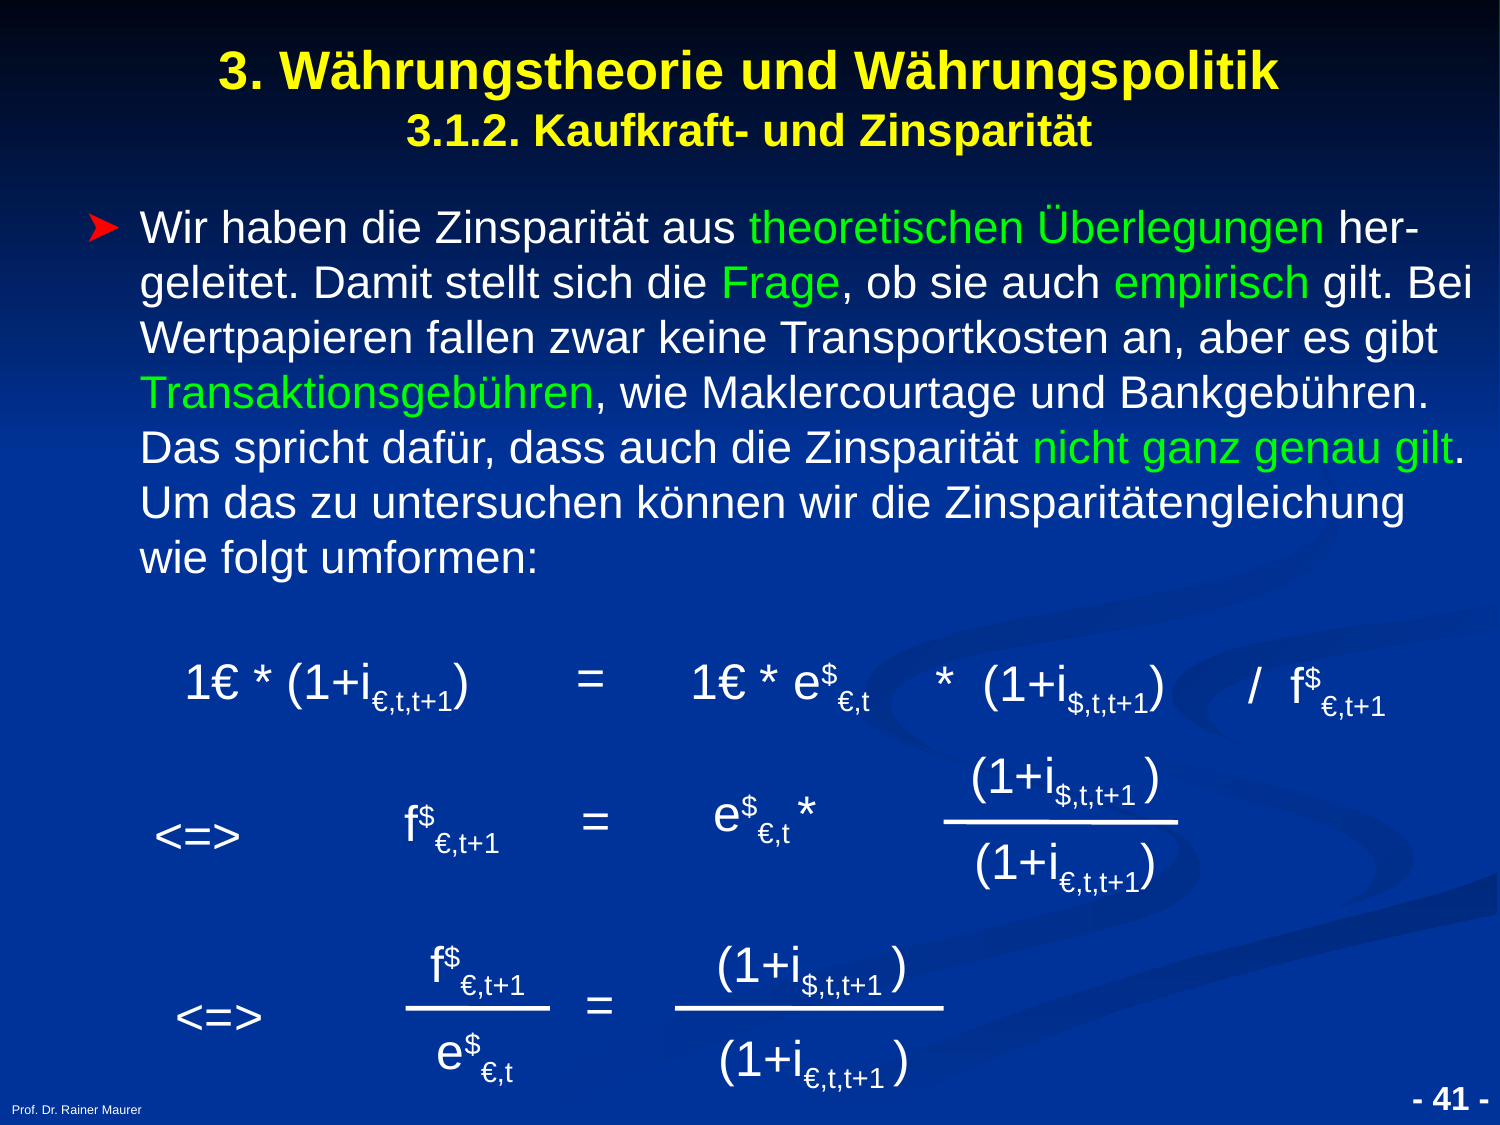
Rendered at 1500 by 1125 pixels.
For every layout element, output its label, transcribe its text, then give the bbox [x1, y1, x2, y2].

text_box Wir haben die Zinsparität aus theoretischen Überlegungen her-geleitet. Damit stellt sich die Frage, ob sie auch empirisch gilt. Bei Wertpapieren fallen zwar keine Transportkosten an, aber es gibt Transaktionsgebühren, wie Maklercourtage und Bankgebühren. Das spricht dafür, dass auch die Zinsparität nicht ganz genau gilt. Um das zu untersuchen können wir die Zinsparitätengleichung wie folgt umformen: [68, 190, 1492, 1047]
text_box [101, 924, 1011, 1095]
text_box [58, 735, 1343, 899]
slide_number - 41 - [1154, 1045, 1500, 1125]
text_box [130, 637, 1436, 722]
title 3. Währungstheorie und Währungspolitik 3.1.2. Kaufkraft- und Zinsparität [74, 4, 1426, 186]
footer Prof. Dr. Rainer Maurer [0, 1045, 1073, 1125]
